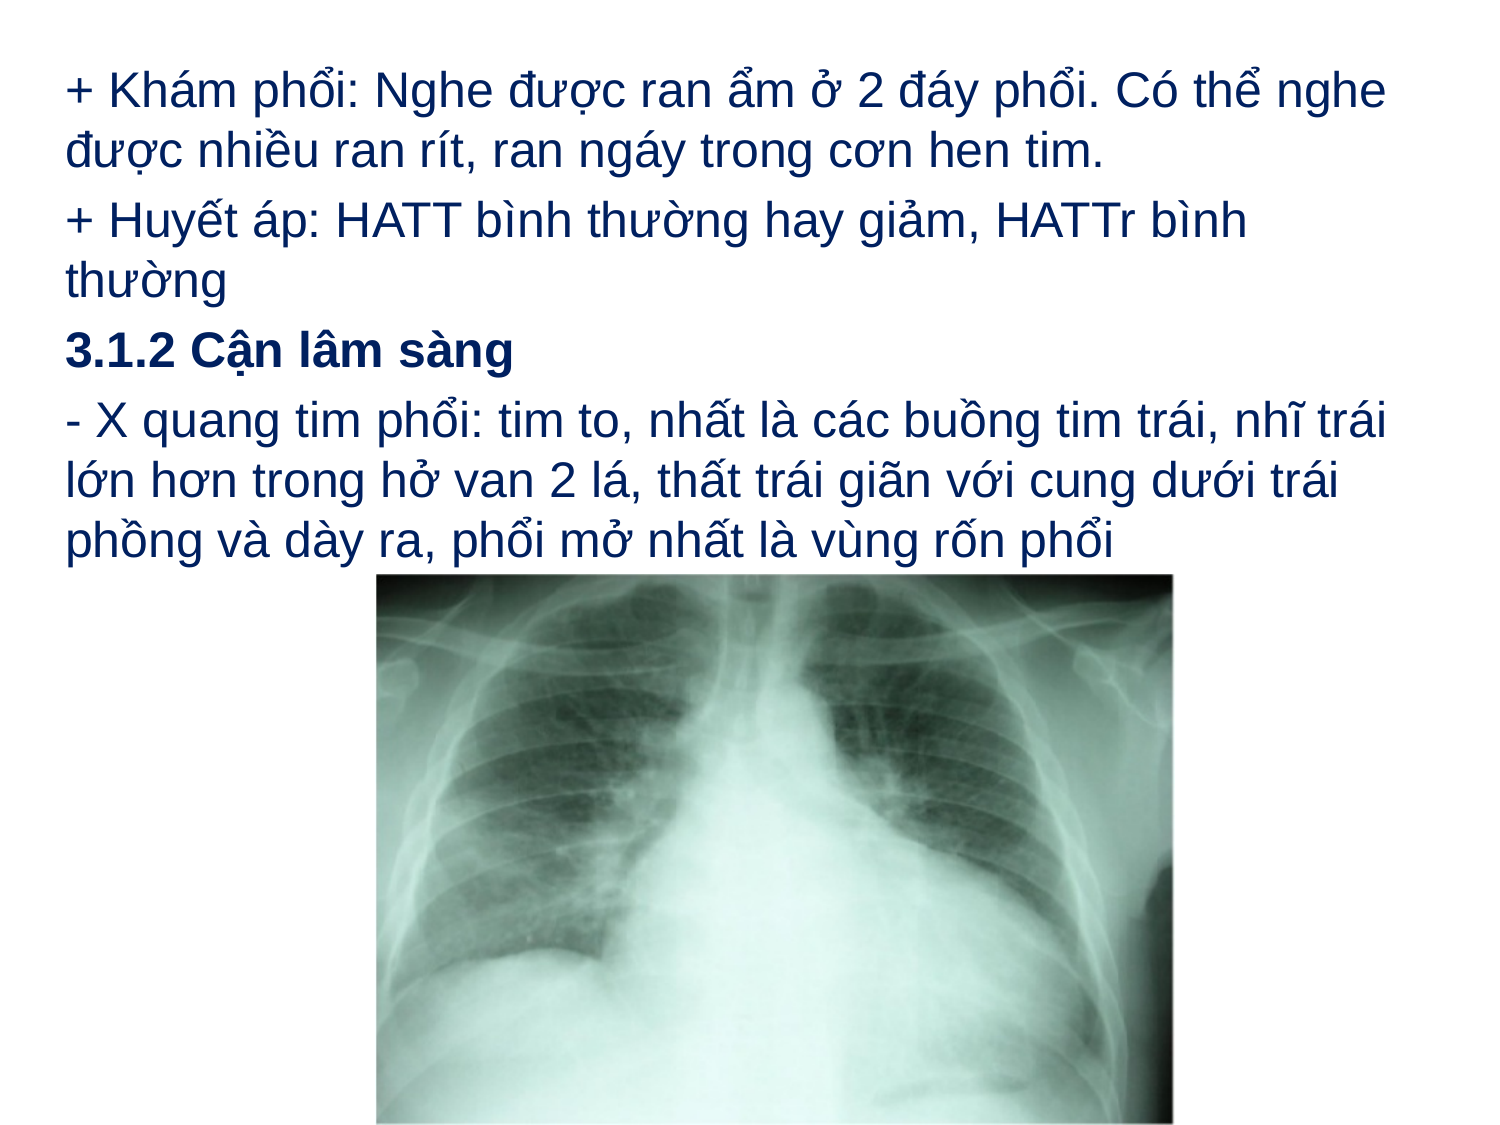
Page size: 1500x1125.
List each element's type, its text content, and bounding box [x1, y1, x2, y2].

picture [374, 574, 1176, 1125]
subtitle + Khám phổi: Nghe được ran ẩm ở 2 đáy phổi. Có thể nghe được nhiều ran rít, ran ngáy trong cơn hen tim. + Huyết áp: HATT bình thường hay giảm, HATTr bình thường 3.1.2 Cận lâm sàng - X quang tim phổi: tim to, nhất là các buồng tim trái, nhĩ trái lớn hơn trong hở van 2 lá, thất trái giãn với cung dưới trái phồng và dày ra, phổi mở nhất là vùng rốn phổi [50, 50, 1425, 1063]
